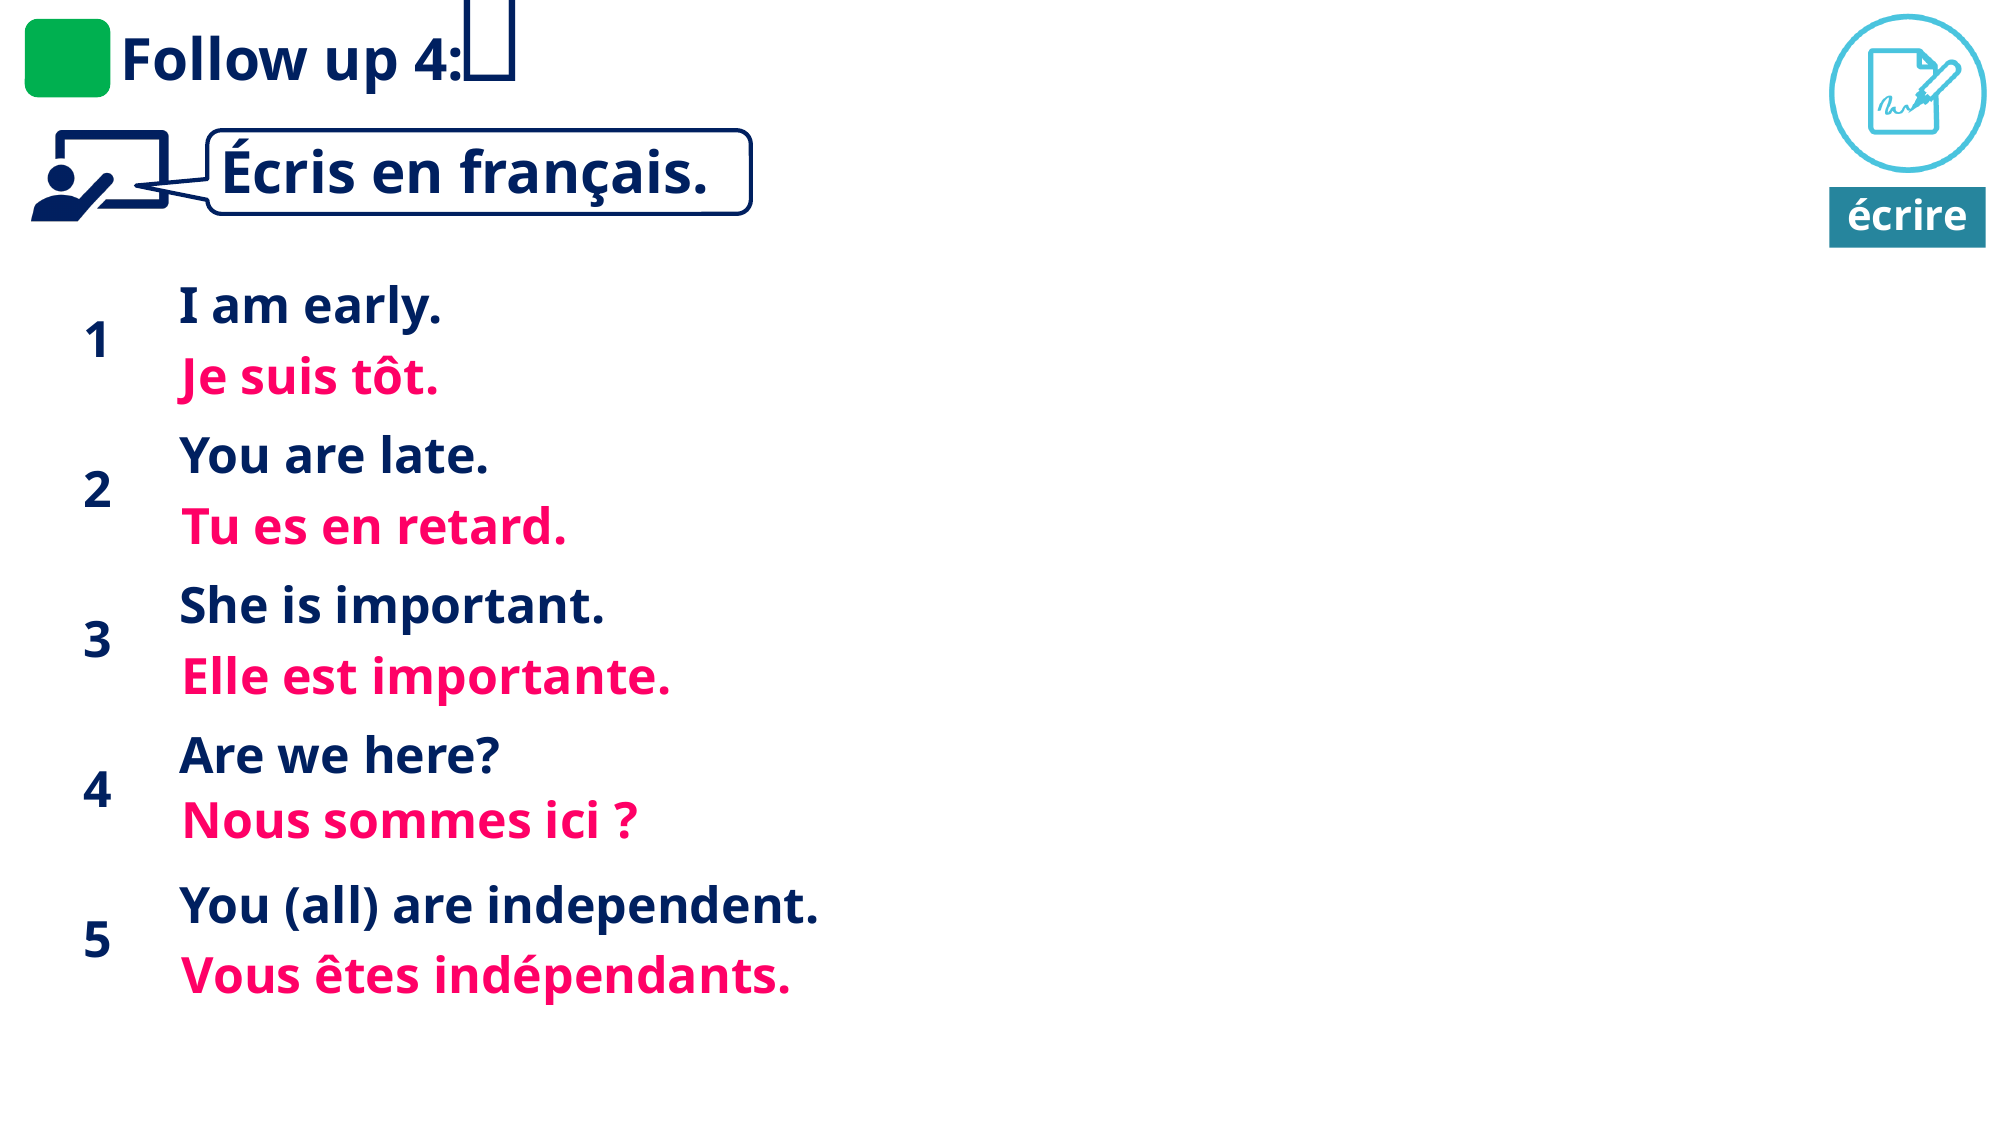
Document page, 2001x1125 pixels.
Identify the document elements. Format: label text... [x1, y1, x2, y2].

table_cell 5 [31, 863, 164, 1013]
picture [24, 100, 176, 251]
text_box Vous êtes indépendants. [166, 936, 858, 1011]
text_box Tu es en retard. [166, 486, 858, 562]
table_cell [164, 638, 1715, 713]
text_box Elle est importante. [166, 636, 858, 712]
table_cell You are late. [164, 413, 1715, 488]
table_cell [164, 788, 1715, 863]
table_cell 2 [31, 413, 164, 563]
table_cell You (all) are independent. [164, 863, 1715, 938]
text_box Nous sommes ici ? [166, 780, 858, 856]
text_box [24, 18, 111, 98]
text_box écrire [1829, 195, 1986, 248]
table_cell [164, 488, 1715, 563]
picture [1814, 0, 2000, 187]
table_cell [164, 338, 1715, 413]
table_cell She is important. [164, 563, 1715, 638]
text_box Écris en français. [205, 131, 777, 218]
text_box . [179, 177, 205, 202]
table_cell 3 [31, 563, 164, 713]
table_cell Are we here? [164, 713, 1715, 788]
text_box  [437, 0, 615, 115]
table_cell [164, 938, 1715, 1013]
title Follow up 4: [105, 14, 437, 110]
text_box Je suis tôt. [166, 336, 858, 412]
table_header I am early. [164, 263, 1715, 338]
table_cell 4 [31, 713, 164, 863]
table_header 1 [31, 263, 164, 413]
